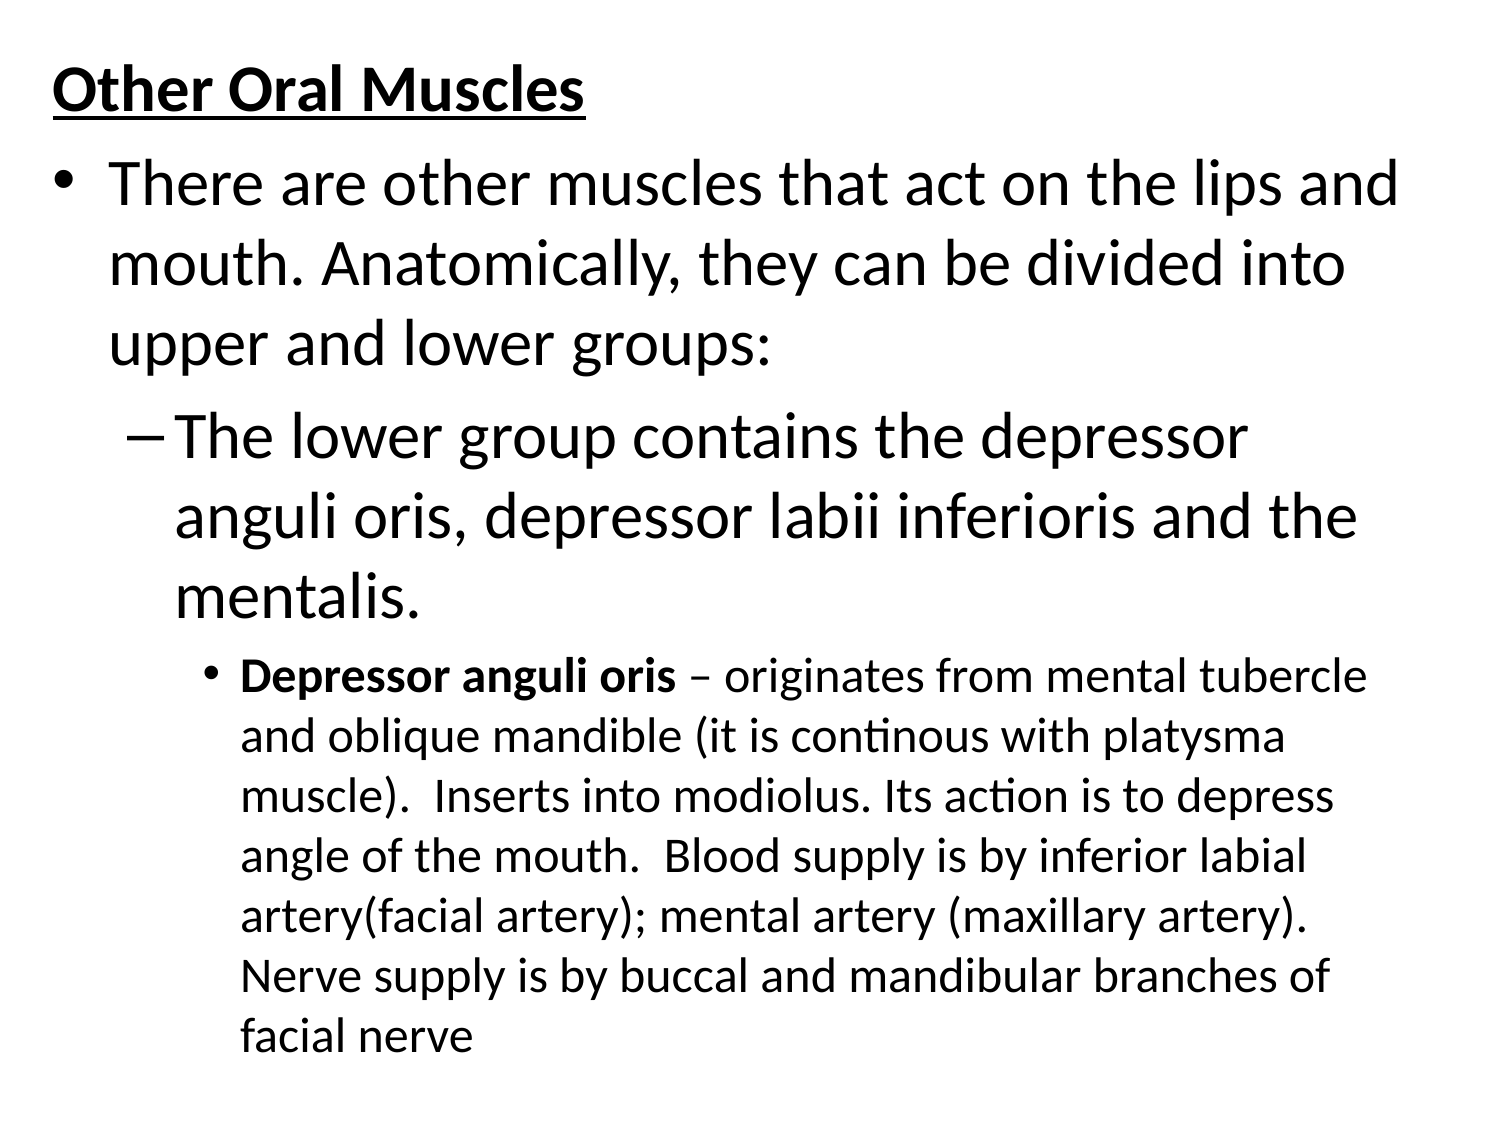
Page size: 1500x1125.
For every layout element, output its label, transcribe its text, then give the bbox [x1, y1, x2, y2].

list Other Oral Muscles There are other muscles that act on the lips and mouth. Anatomically, they can be divided into upper and lower groups: The lower group contains the depressor anguli oris, depressor labii inferioris and the mentalis. Depressor anguli oris – originates from mental tubercle and oblique mandible (it is continous with platysma muscle). Inserts into modiolus. Its action is to depress angle of the mouth. Blood supply is by inferior labial artery(facial artery); mental artery (maxillary artery). Nerve supply is by buccal and mandibular branches of facial nerve [37, 37, 1425, 1100]
